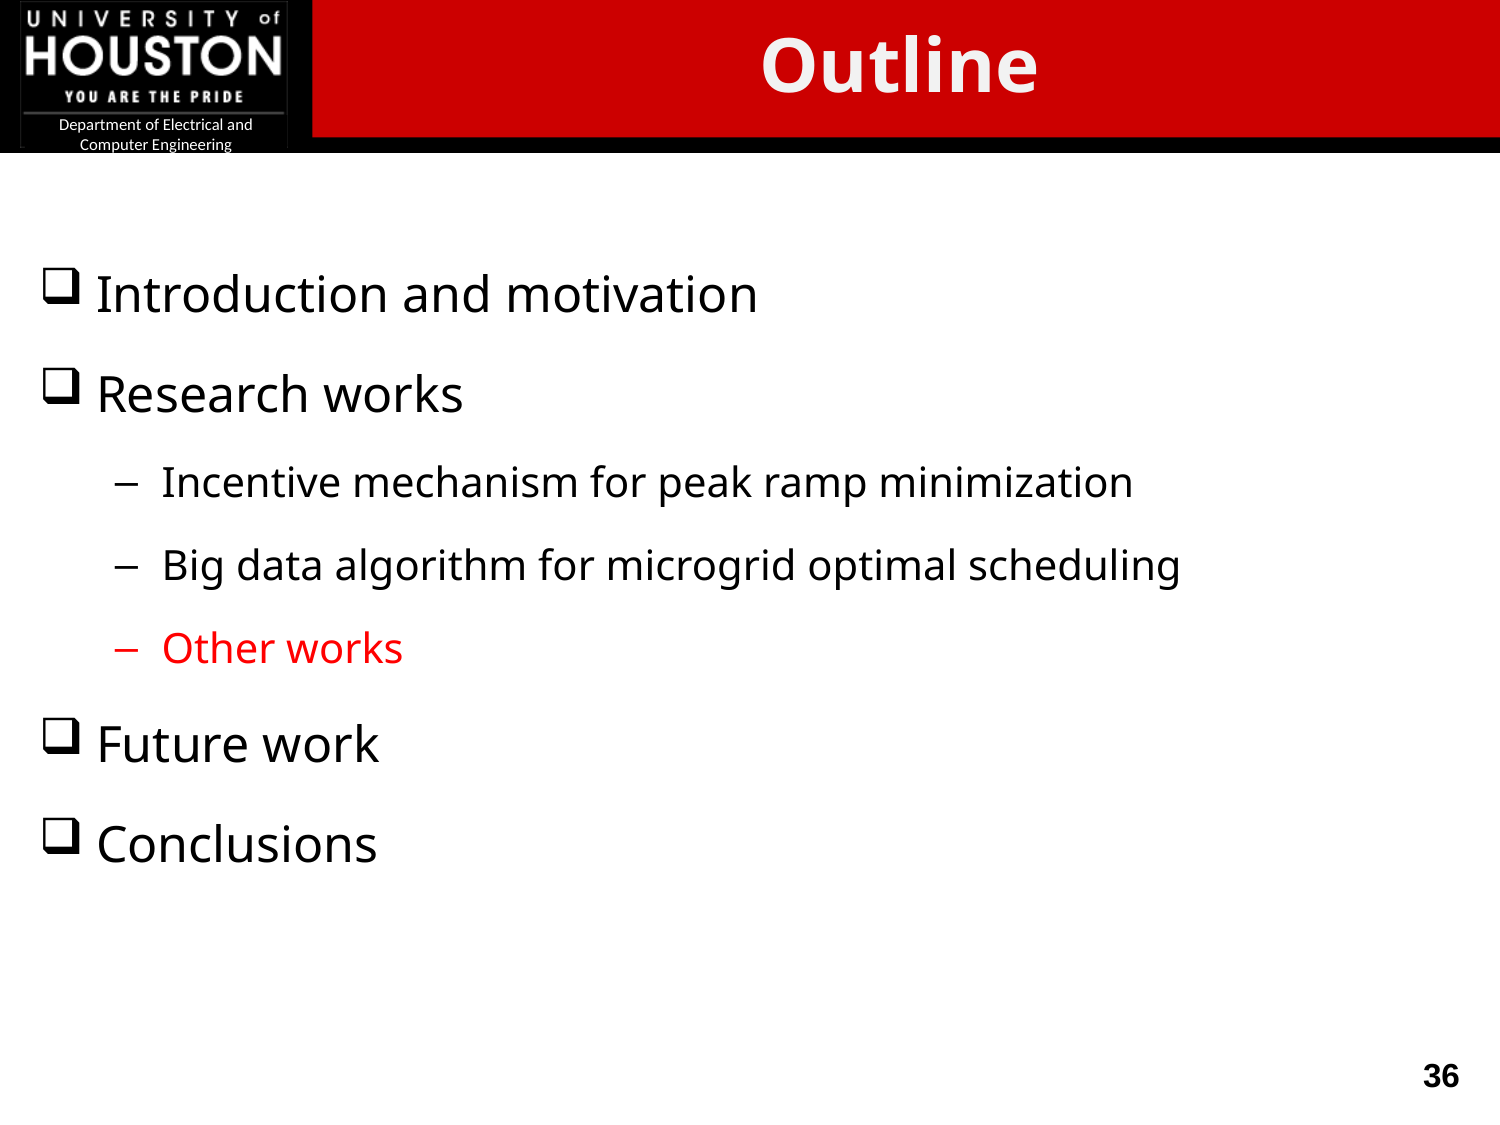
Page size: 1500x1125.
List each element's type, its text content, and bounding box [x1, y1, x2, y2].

picture [20, 1, 288, 148]
list Outline [362, 12, 1438, 113]
list Introduction and motivation Research works Incentive mechanism for peak ramp minimization Big data algorithm for microgrid optimal scheduling Other works Future work Conclusions [24, 224, 1500, 1125]
